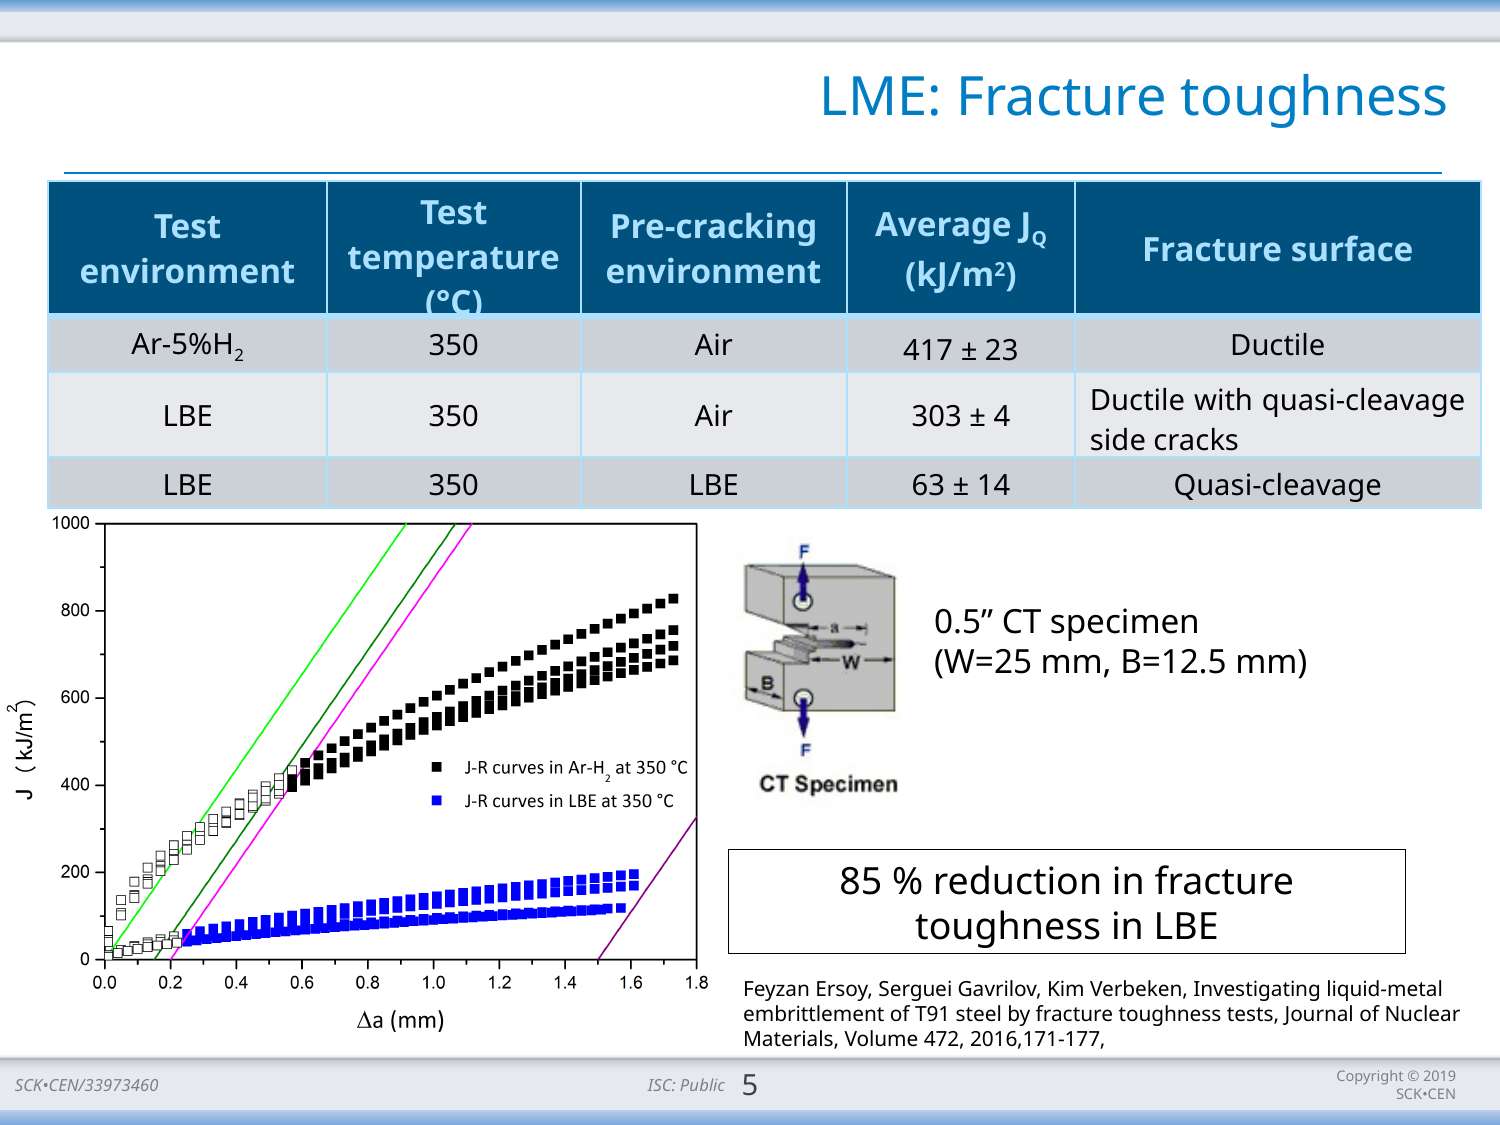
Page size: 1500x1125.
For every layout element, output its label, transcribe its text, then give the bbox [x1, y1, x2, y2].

table_cell Air [582, 373, 846, 456]
table_header Fracture surface [1076, 182, 1480, 313]
table_cell Ductile [1076, 319, 1480, 371]
table_header Test temperature (°C) [328, 182, 580, 313]
table_cell Ar-5%H2 [49, 319, 326, 371]
table_cell Air [582, 319, 846, 371]
table_cell 350 [328, 458, 580, 507]
text_box Feyzan Ersoy, Serguei Gavrilov, Kim Verbeken, Investigating liquid-metal embrittlement of T91 steel by fracture toughness tests, Journal of Nuclear Materials, Volume 472, 2016,171-177, [728, 967, 1500, 1058]
picture [0, 0, 1500, 43]
table_cell LBE [49, 373, 326, 456]
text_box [727, 535, 1320, 813]
table_cell 350 [328, 319, 580, 371]
picture [0, 1055, 1500, 1125]
table_cell 303 ± 4 [848, 373, 1074, 456]
table_cell LBE [49, 458, 326, 507]
table_header Pre-cracking environment [582, 182, 846, 313]
table_cell Ductile with quasi-cleavage side cracks [1076, 373, 1480, 456]
table_header Average JQ (kJ/m2) [848, 182, 1074, 313]
title LME: Fracture toughness [62, 50, 1470, 133]
table_cell Quasi-cleavage [1076, 458, 1480, 507]
text_box 85 % reduction in fracture toughness in LBE [728, 849, 1406, 954]
table_cell 63 ± 14 [848, 458, 1074, 507]
table_cell 350 [328, 373, 580, 456]
slide_number 5 [623, 1059, 877, 1113]
table_header Test environment [49, 182, 326, 313]
picture [0, 511, 715, 1036]
table_cell LBE [582, 458, 846, 507]
table_cell 417 ± 23 [848, 319, 1074, 371]
